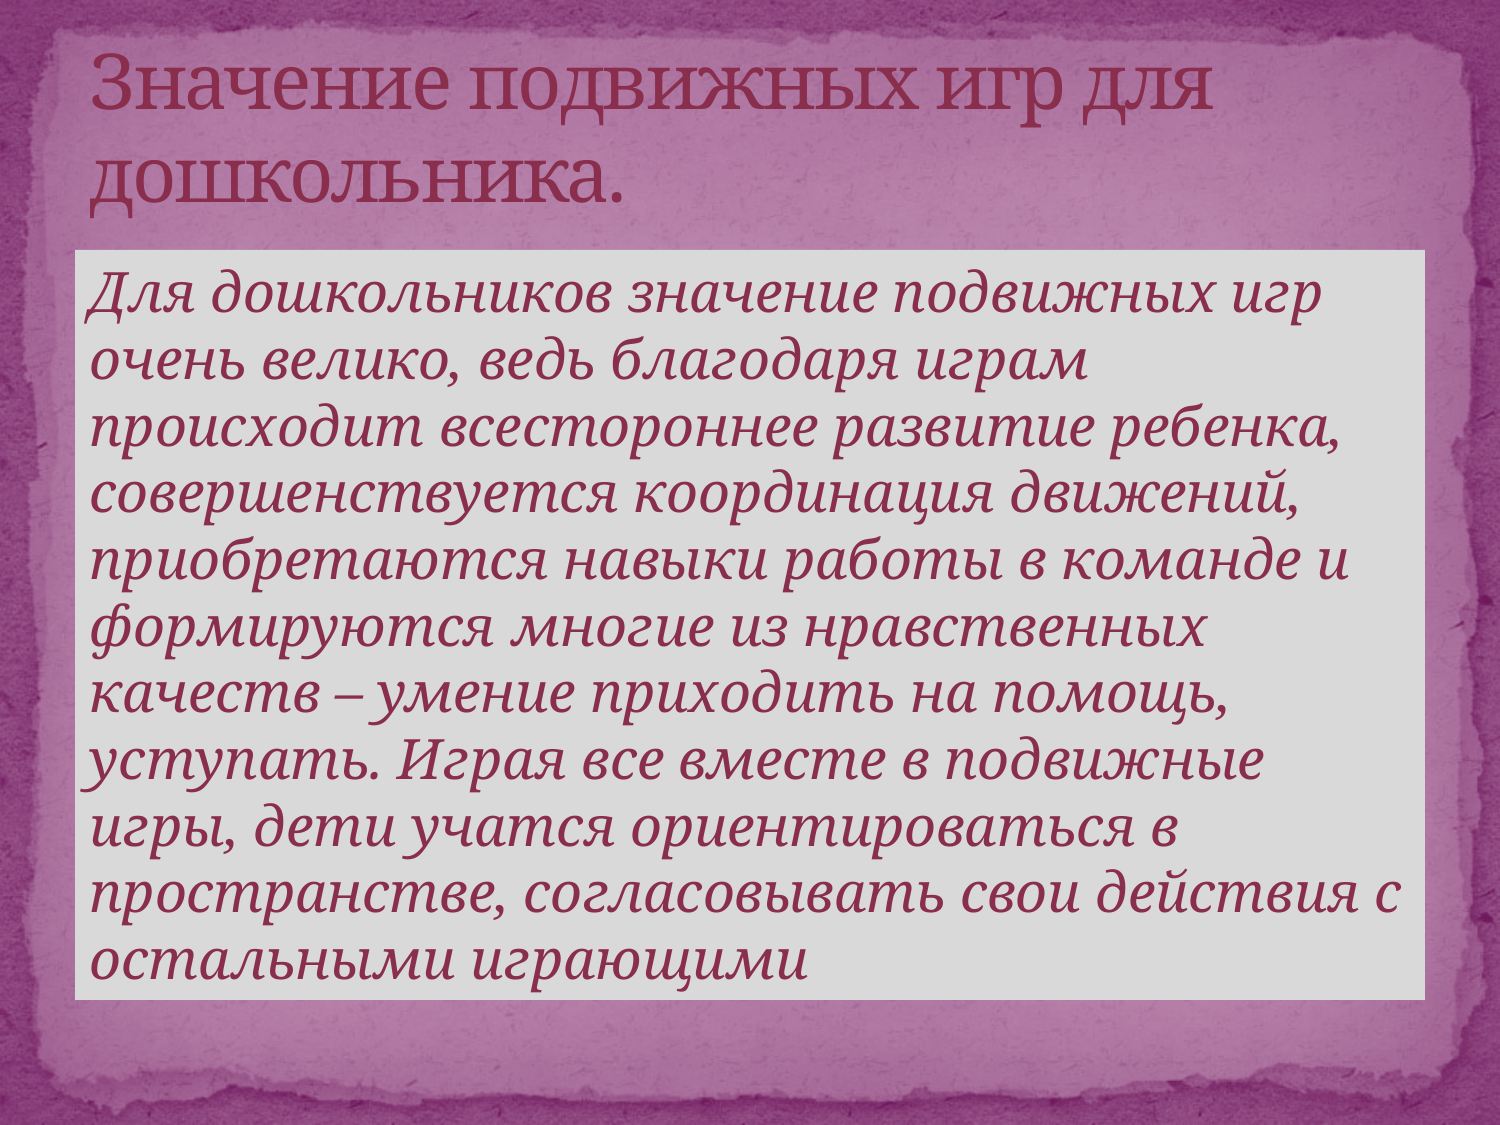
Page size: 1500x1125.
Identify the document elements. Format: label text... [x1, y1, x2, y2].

title Значение подвижных игр для дошкольника. [74, 24, 1425, 225]
list Для дошкольников значение подвижных игр очень велико, ведь благодаря играм происходит всестороннее развитие ребенка, совершенствуется координация движений, приобретаются навыки работы в команде и формируются многие из нравственных качеств – умение приходить на помощь, уступать. Играя все вместе в подвижные игры, дети учатся ориентироваться в пространстве, согласовывать свои действия с остальными играющими [75, 249, 1425, 1000]
